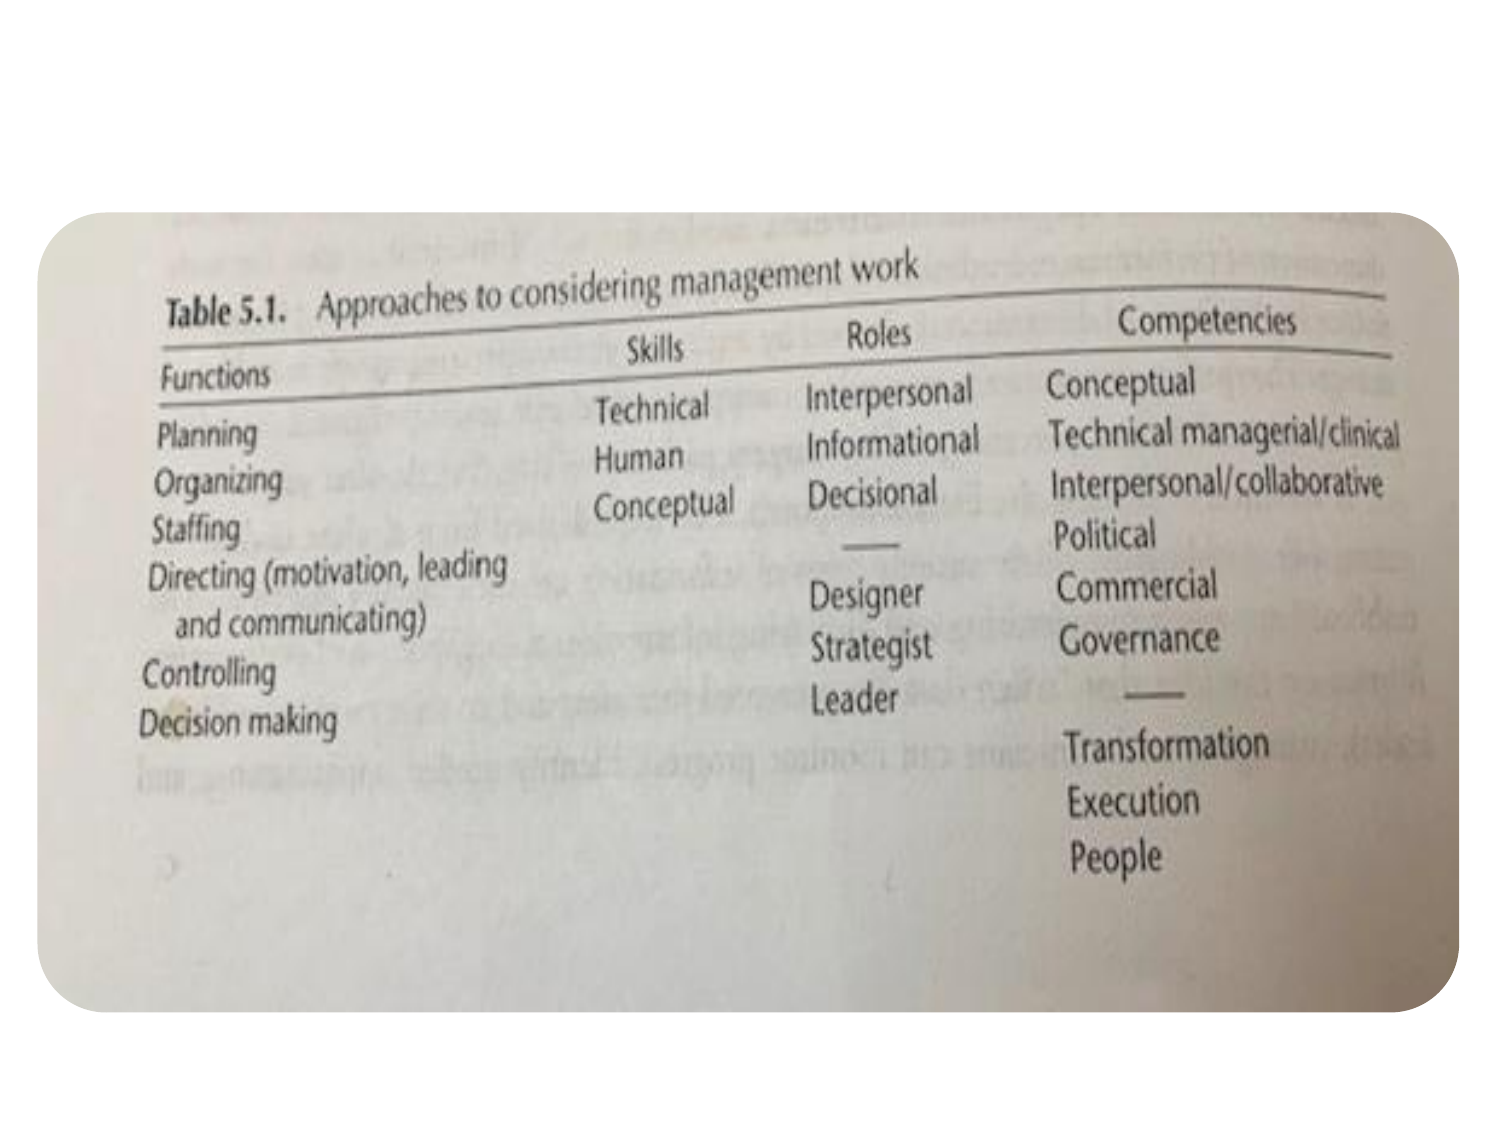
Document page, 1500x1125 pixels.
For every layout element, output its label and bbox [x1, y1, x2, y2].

picture [37, 212, 1460, 1013]
